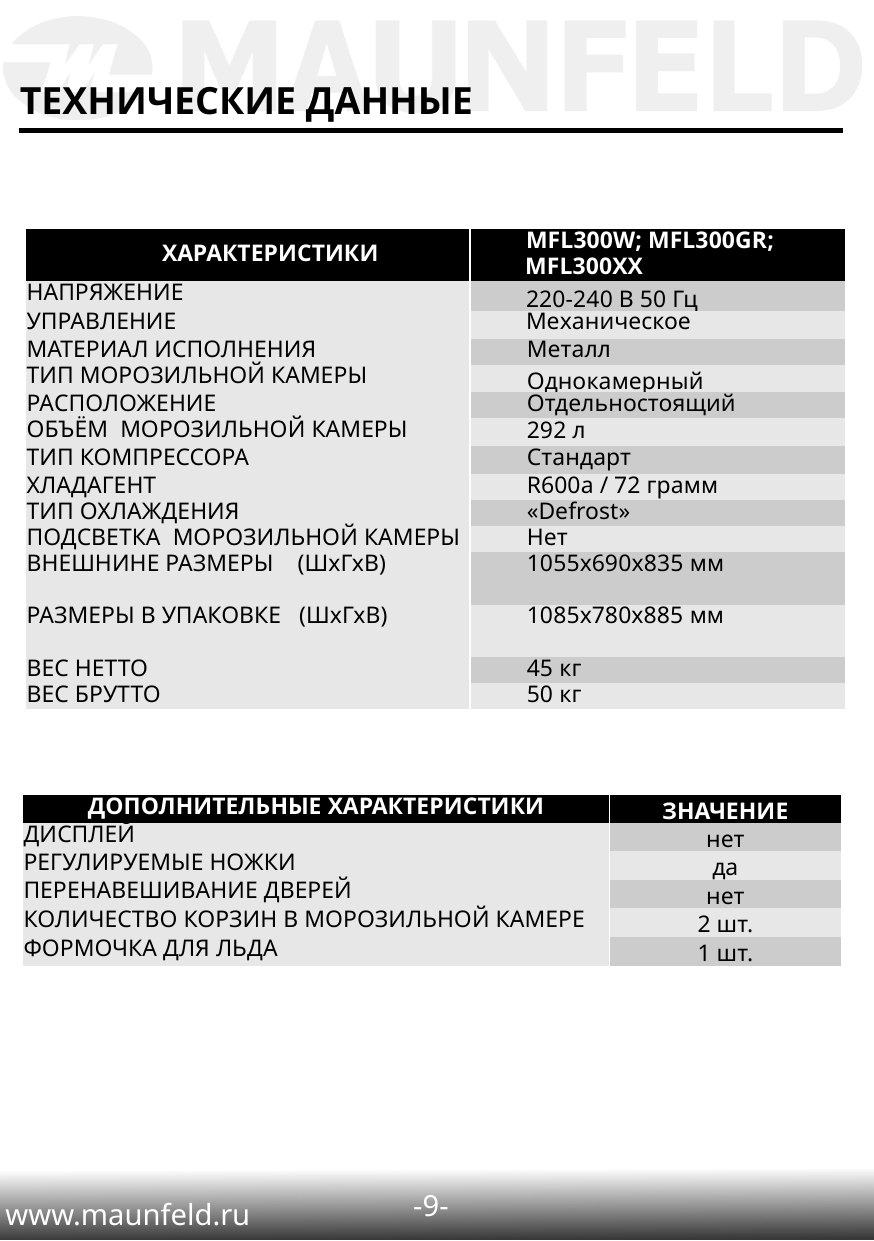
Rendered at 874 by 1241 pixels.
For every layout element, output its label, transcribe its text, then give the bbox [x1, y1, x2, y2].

table_cell нет [610, 823, 841, 851]
table_cell ПОДСВЕТКА МОРОЗИЛЬНОЙ КАМЕРЫ [26, 526, 469, 552]
table_cell ФОРМОЧКА ДЛЯ ЛЬДА [23, 937, 609, 966]
table_cell Механическое [471, 311, 845, 339]
picture [0, 1169, 874, 1241]
table_cell ВНЕШНИНЕ РАЗМЕРЫ (ШхГхВ) [26, 552, 469, 605]
table_cell да [610, 851, 841, 880]
table_cell 50 кг [471, 683, 845, 709]
table_cell УПРАВЛЕНИЕ [26, 311, 469, 339]
table_cell ТИП ОХЛАЖДЕНИЯ [26, 500, 469, 526]
table_cell ХЛАДАГЕНТ [26, 474, 469, 500]
table_header ХАРАКТЕРИСТИКИ [26, 229, 469, 281]
table_cell РЕГУЛИРУЕМЫЕ НОЖКИ [23, 851, 609, 880]
table_cell Однокамерный [471, 365, 845, 392]
table_cell Нет [471, 526, 845, 552]
table_cell ТИП КОМПРЕССОРА [26, 446, 469, 474]
picture [3, 16, 862, 120]
table_cell ДИСПЛЕЙ [23, 823, 609, 851]
table_cell ПЕРЕНАВЕШИВАНИЕ ДВЕРЕЙ [23, 880, 609, 908]
table_cell ВЕС БРУТТО [26, 683, 469, 709]
table_cell РАЗМЕРЫ В УПАКОВКЕ (ШхГхВ) [26, 605, 469, 657]
table_cell 1 шт. [610, 937, 841, 966]
table_cell 1055x690x835 мм [471, 552, 845, 605]
table_cell 45 кг [471, 657, 845, 683]
table_header ДОПОЛНИТЕЛЬНЫЕ ХАРАКТЕРИСТИКИ [23, 795, 609, 823]
table_cell 2 шт. [610, 908, 841, 937]
table_cell 1085x780х885 мм [471, 605, 845, 657]
table_cell КОЛИЧЕСТВО КОРЗИН В МОРОЗИЛЬНОЙ КАМЕРЕ [23, 908, 609, 937]
table_cell МАТЕРИАЛ ИСПОЛНЕНИЯ [26, 339, 469, 365]
table_cell ВЕС НЕТТО [26, 657, 469, 683]
table_header ЗНАЧЕНИЕ [610, 795, 841, 823]
table_cell Металл [471, 339, 845, 365]
table_cell НАПРЯЖЕНИЕ [26, 281, 469, 311]
table_cell Отдельностоящий [471, 392, 845, 418]
table_cell Стандарт [471, 446, 845, 474]
table_header MFL300W; MFL300GR; MFL300XХ [471, 229, 845, 281]
table_cell R600a / 72 грамм [471, 474, 845, 500]
table_cell ТИП МОРОЗИЛЬНОЙ КАМЕРЫ [26, 365, 469, 392]
table_cell нет [610, 880, 841, 908]
table_cell 220-240 В 50 Гц [471, 281, 845, 311]
table_cell ОБЪЁМ МОРОЗИЛЬНОЙ КАМЕРЫ [26, 418, 469, 446]
table_cell РАСПОЛОЖЕНИЕ [26, 392, 469, 418]
text_box ТЕХНИЧЕСКИЕ ДАННЫЕ [4, 120, 488, 130]
table_cell 292 л [471, 418, 845, 446]
table_cell «Defrost» [471, 500, 845, 526]
